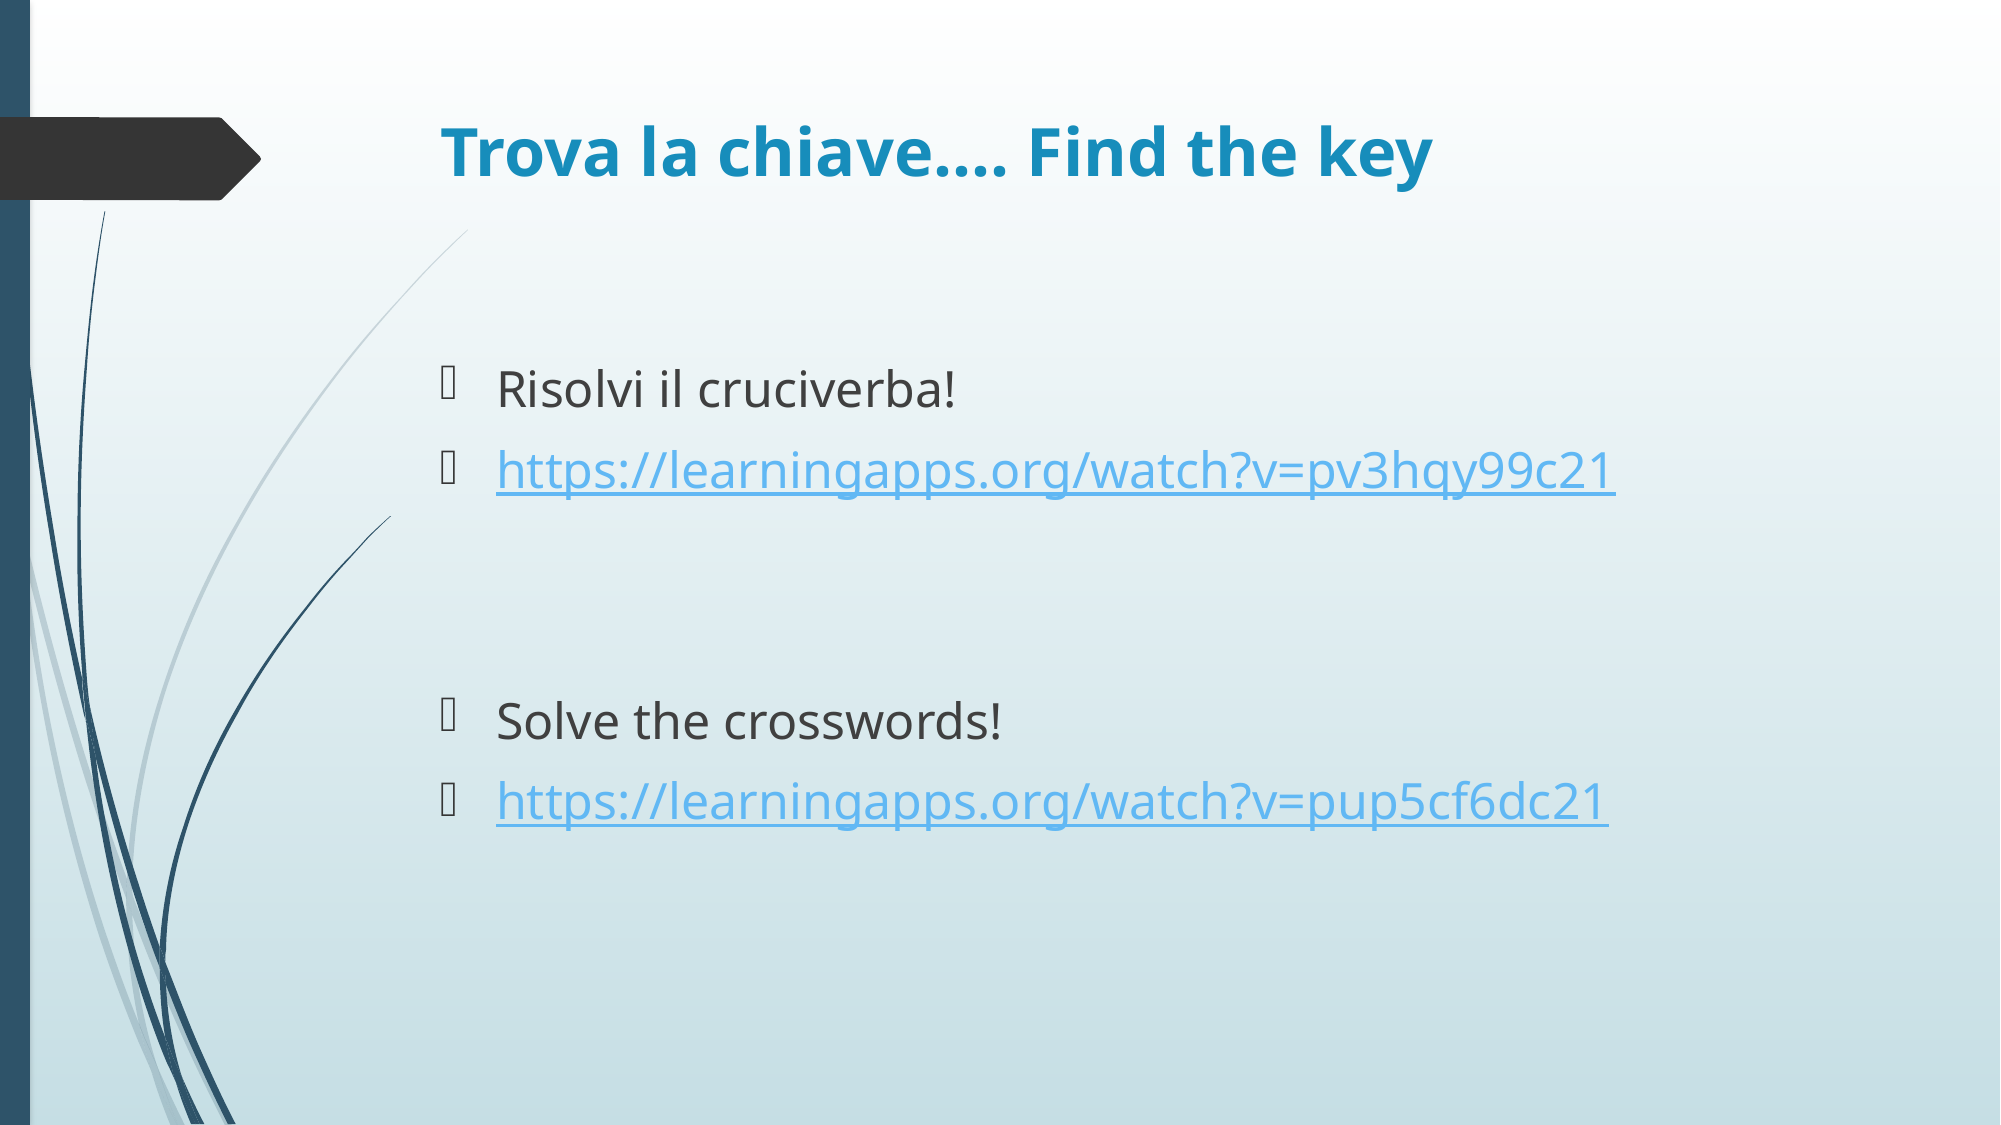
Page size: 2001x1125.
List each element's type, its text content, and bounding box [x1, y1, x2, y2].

list Risolvi il cruciverba! https://learningapps.org/watch?v=pv3hqy99c21 Solve the crosswords! https://learningapps.org/watch?v=pup5cf6dc21 [424, 350, 1888, 970]
title Trova la chiave…. Find the key [425, 102, 1888, 313]
